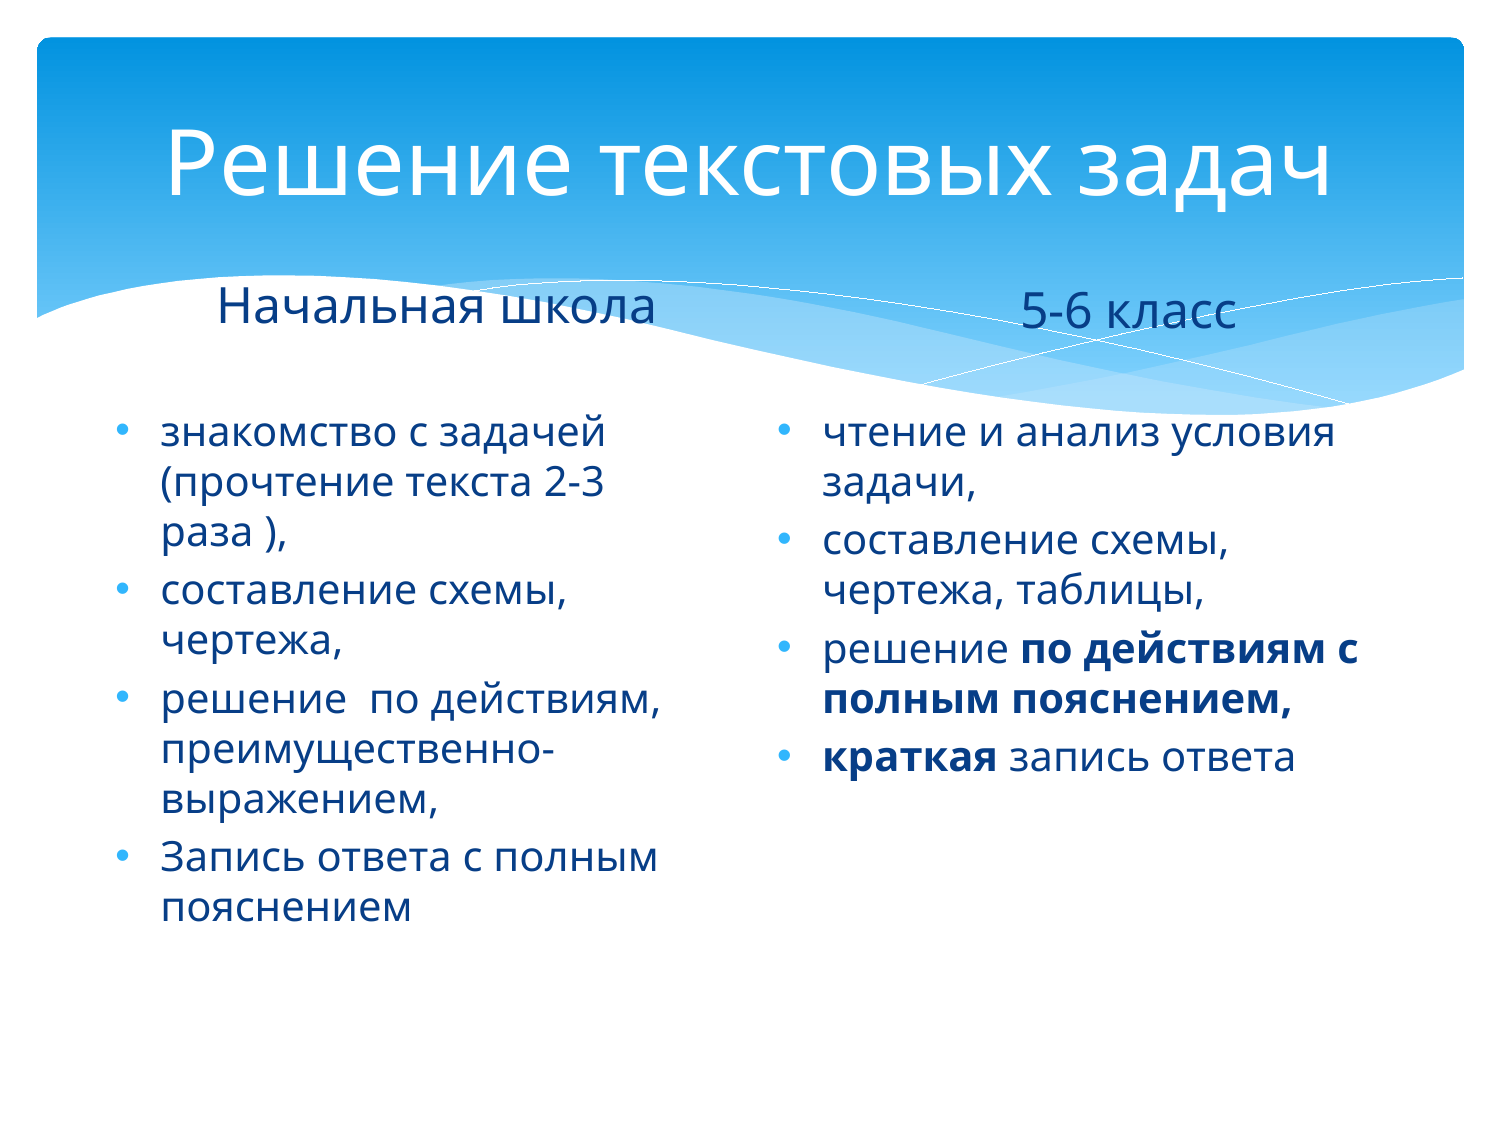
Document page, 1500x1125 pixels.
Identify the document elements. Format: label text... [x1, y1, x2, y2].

list чтение и анализ условия задачи, составление схемы, чертежа, таблицы, решение по действиям с полным пояснением, краткая запись ответа [761, 397, 1424, 1005]
title Решение текстовых задач [75, 55, 1425, 261]
list 5-6 класс [868, 278, 1390, 397]
list Начальная школа [159, 290, 715, 386]
list знакомство с задачей (прочтение текста 2-3 раза ), составление схемы, чертежа, решение по действиям, преимущественно-выражением, Запись ответа с полным пояснением [100, 397, 738, 1005]
